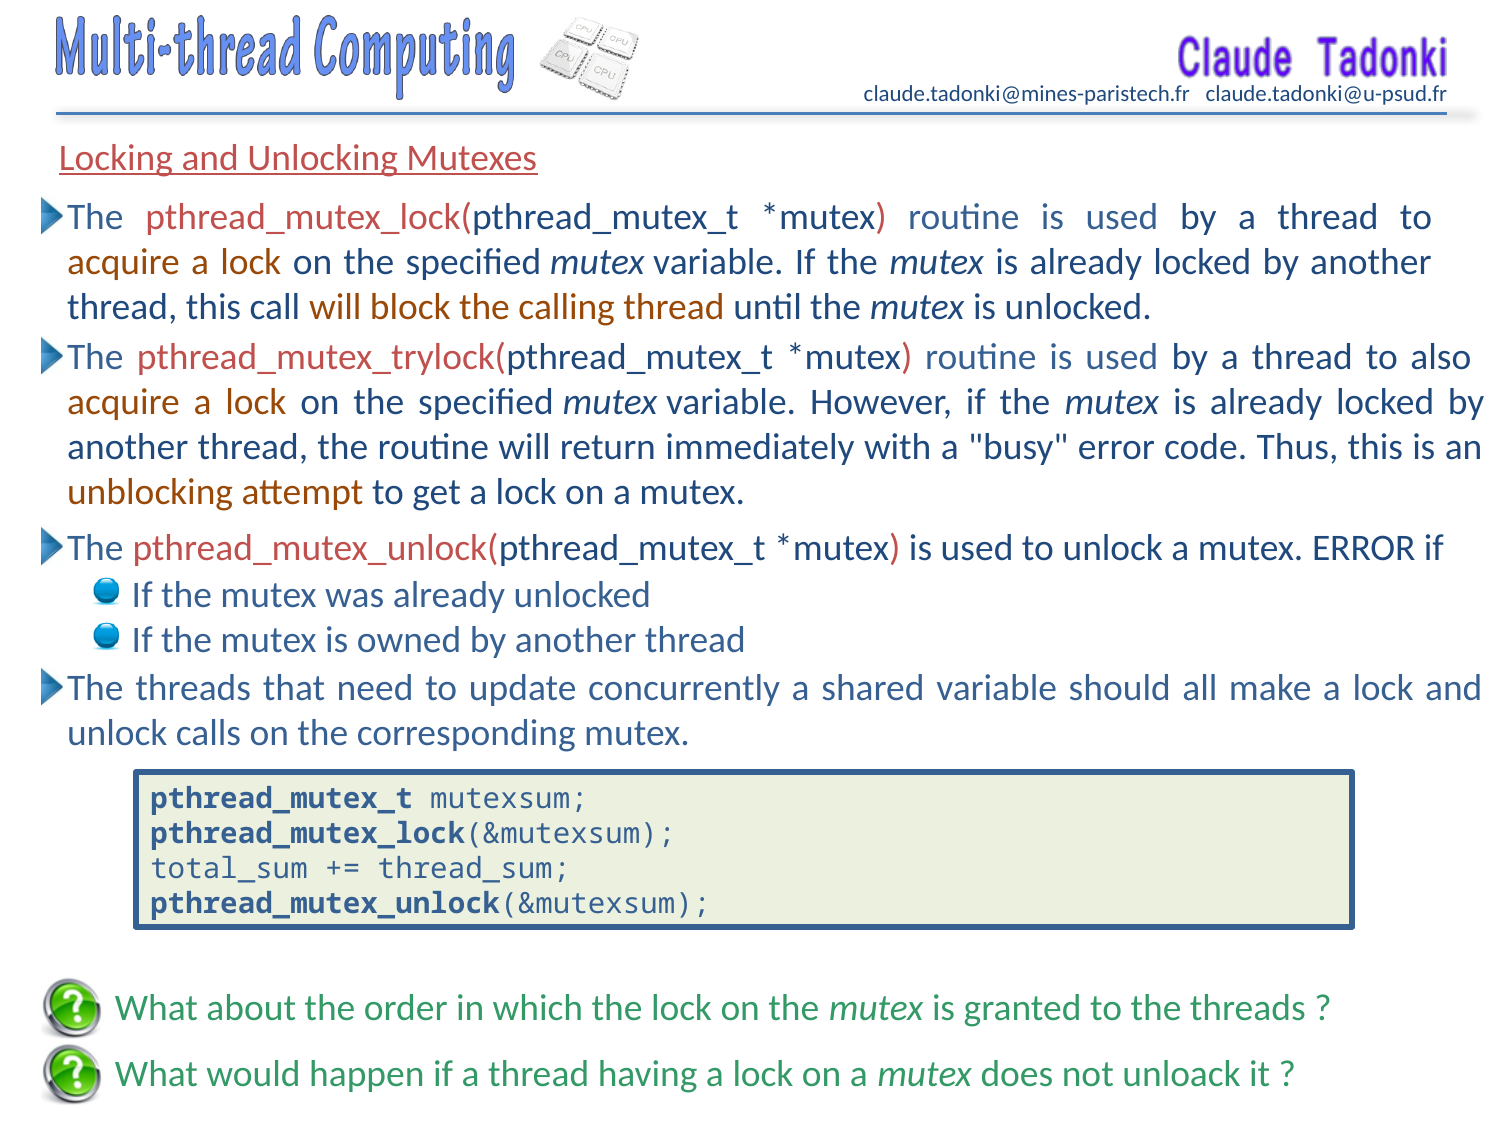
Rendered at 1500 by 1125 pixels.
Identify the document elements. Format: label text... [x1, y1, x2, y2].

text_box Locking and Unlocking Mutexes [44, 125, 553, 186]
text_box The threads that need to update concurrently a shared variable should all make a lock and unlock calls on the corresponding mutex. [52, 655, 1500, 761]
picture [89, 575, 123, 606]
picture [40, 525, 65, 566]
text_box The pthread_mutex_unlock(pthread_mutex_t *mutex) is used to unlock a mutex. ERROR if [52, 520, 1500, 575]
picture [40, 194, 65, 235]
picture [55, 13, 514, 101]
picture [525, 9, 651, 105]
picture [89, 619, 123, 651]
picture [40, 335, 65, 376]
picture [40, 665, 65, 706]
picture [40, 975, 106, 1040]
picture [40, 1041, 106, 1107]
picture [1177, 32, 1448, 82]
text_box What would happen if a thread having a lock on a mutex does not unloack it ? [110, 1041, 1353, 1102]
text_box claude.tadonki@mines-paristech.fr claude.tadonki@u-psud.fr [848, 70, 1469, 113]
text_box The pthread_mutex_lock(pthread_mutex_t *mutex) routine is used by a thread to acquire a lock on the specified mutex variable. If the mutex is already locked by another thread, this call will block the calling thread until the mutex is unlocked. [52, 184, 1447, 324]
text_box What about the order in which the lock on the mutex is granted to the threads ? [106, 975, 1447, 1036]
text_box If the mutex was already unlocked If the mutex is owned by another thread [33, 562, 762, 668]
text_box pthread_mutex_t mutexsum; pthread_mutex_lock(&mutexsum); total_sum += thread_sum; pthread_mutex_unlock(&mutexsum); [135, 772, 1353, 927]
text_box The pthread_mutex_trylock(pthread_mutex_t *mutex) routine is used by a thread to also acquire a lock on the specified mutex variable. However, if the mutex is already locked by another thread, the routine will return immediately with a "busy" error code. Thus, this is an unblocking attempt to get a lock on a mutex. [52, 324, 1500, 520]
